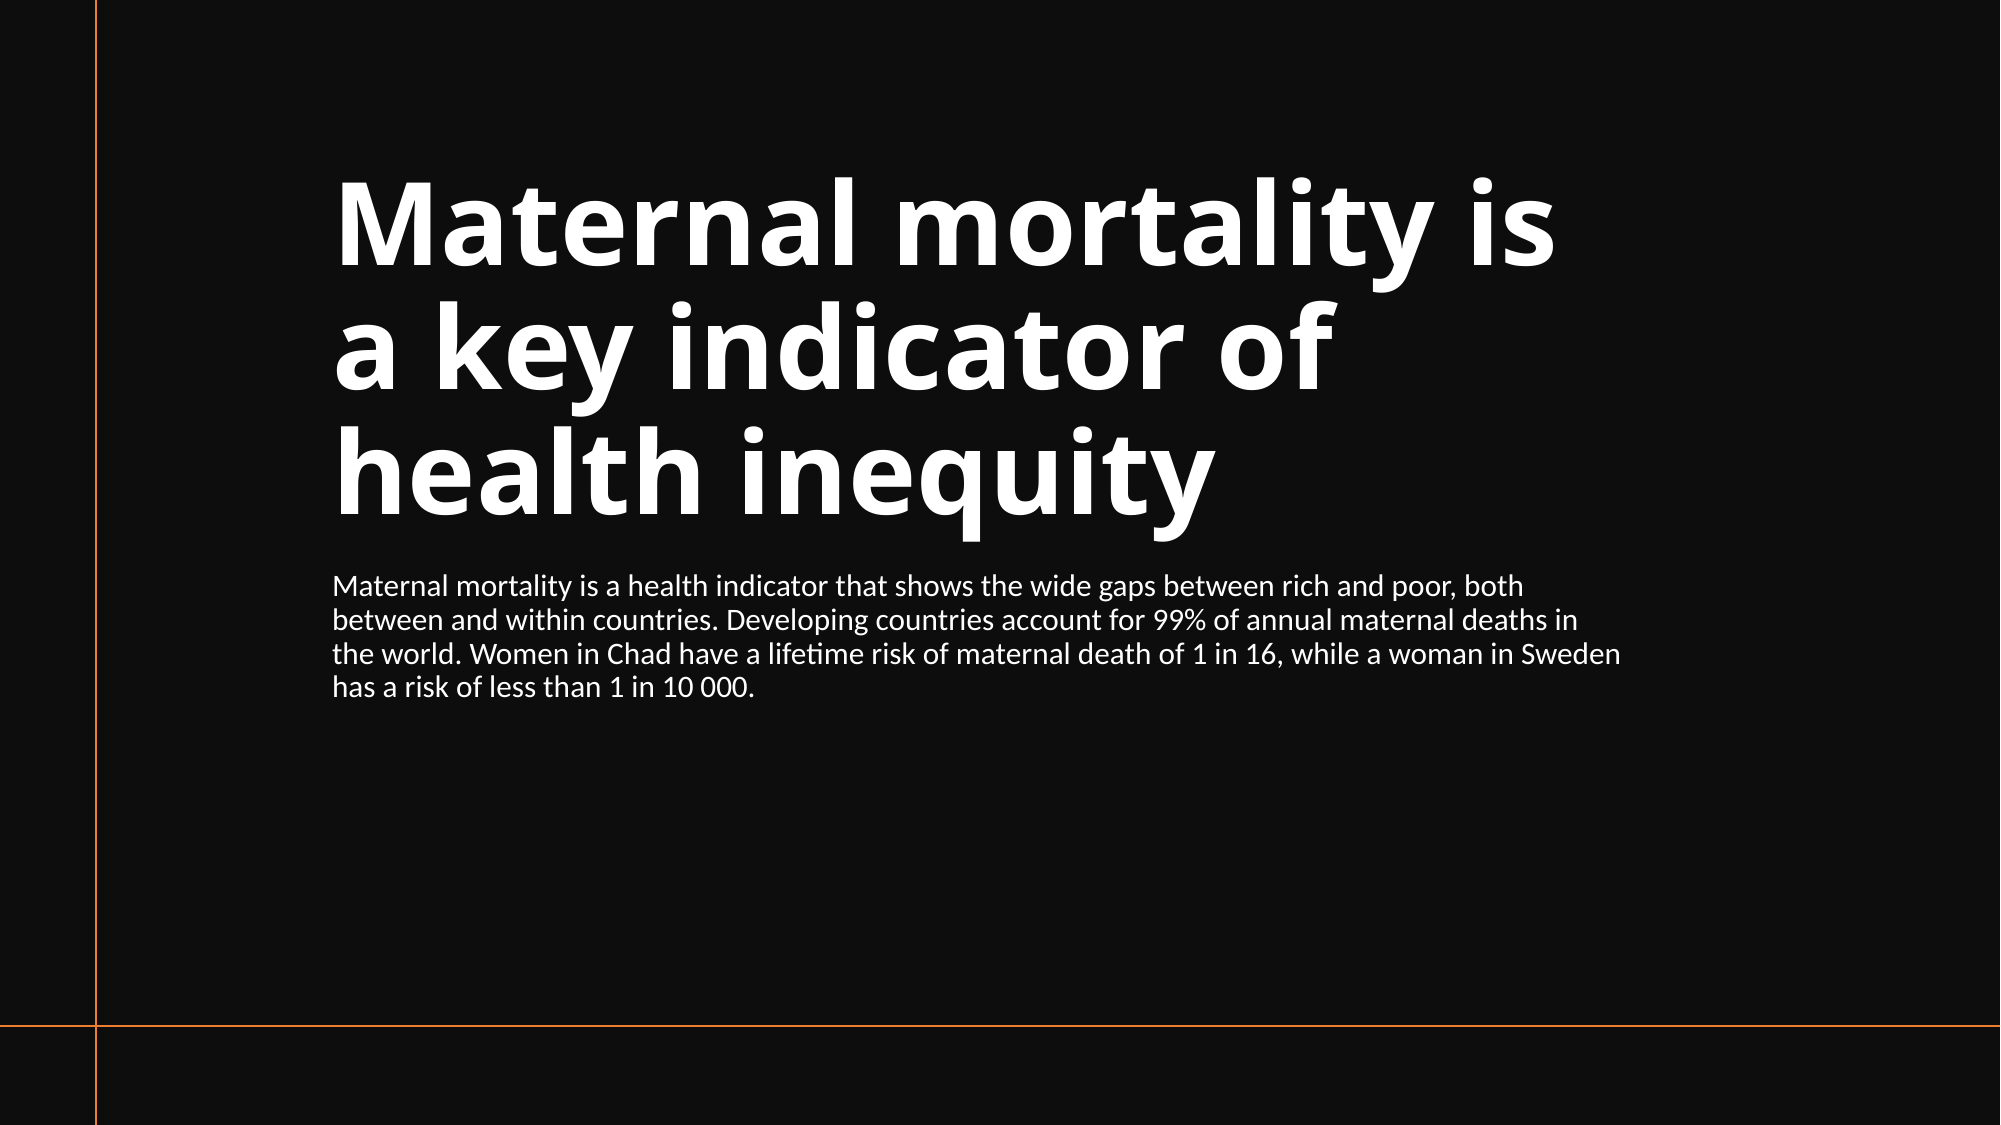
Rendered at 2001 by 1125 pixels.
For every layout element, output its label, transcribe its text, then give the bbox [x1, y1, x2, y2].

text_box [97, 0, 2000, 1025]
text_box [0, 1027, 95, 1125]
text_box [0, 0, 95, 1025]
list Maternal mortality is a health indicator that shows the wide gaps between rich and poor, both between and within countries. Developing countries account for 99% of annual maternal deaths in the world. Women in Chad have a lifetime risk of maternal death of 1 in 16, while a woman in Sweden has a risk of less than 1 in 10 000. [317, 562, 1642, 835]
title Maternal mortality is a key indicator of health inequity [317, 155, 1642, 548]
text_box [97, 1027, 2000, 1125]
